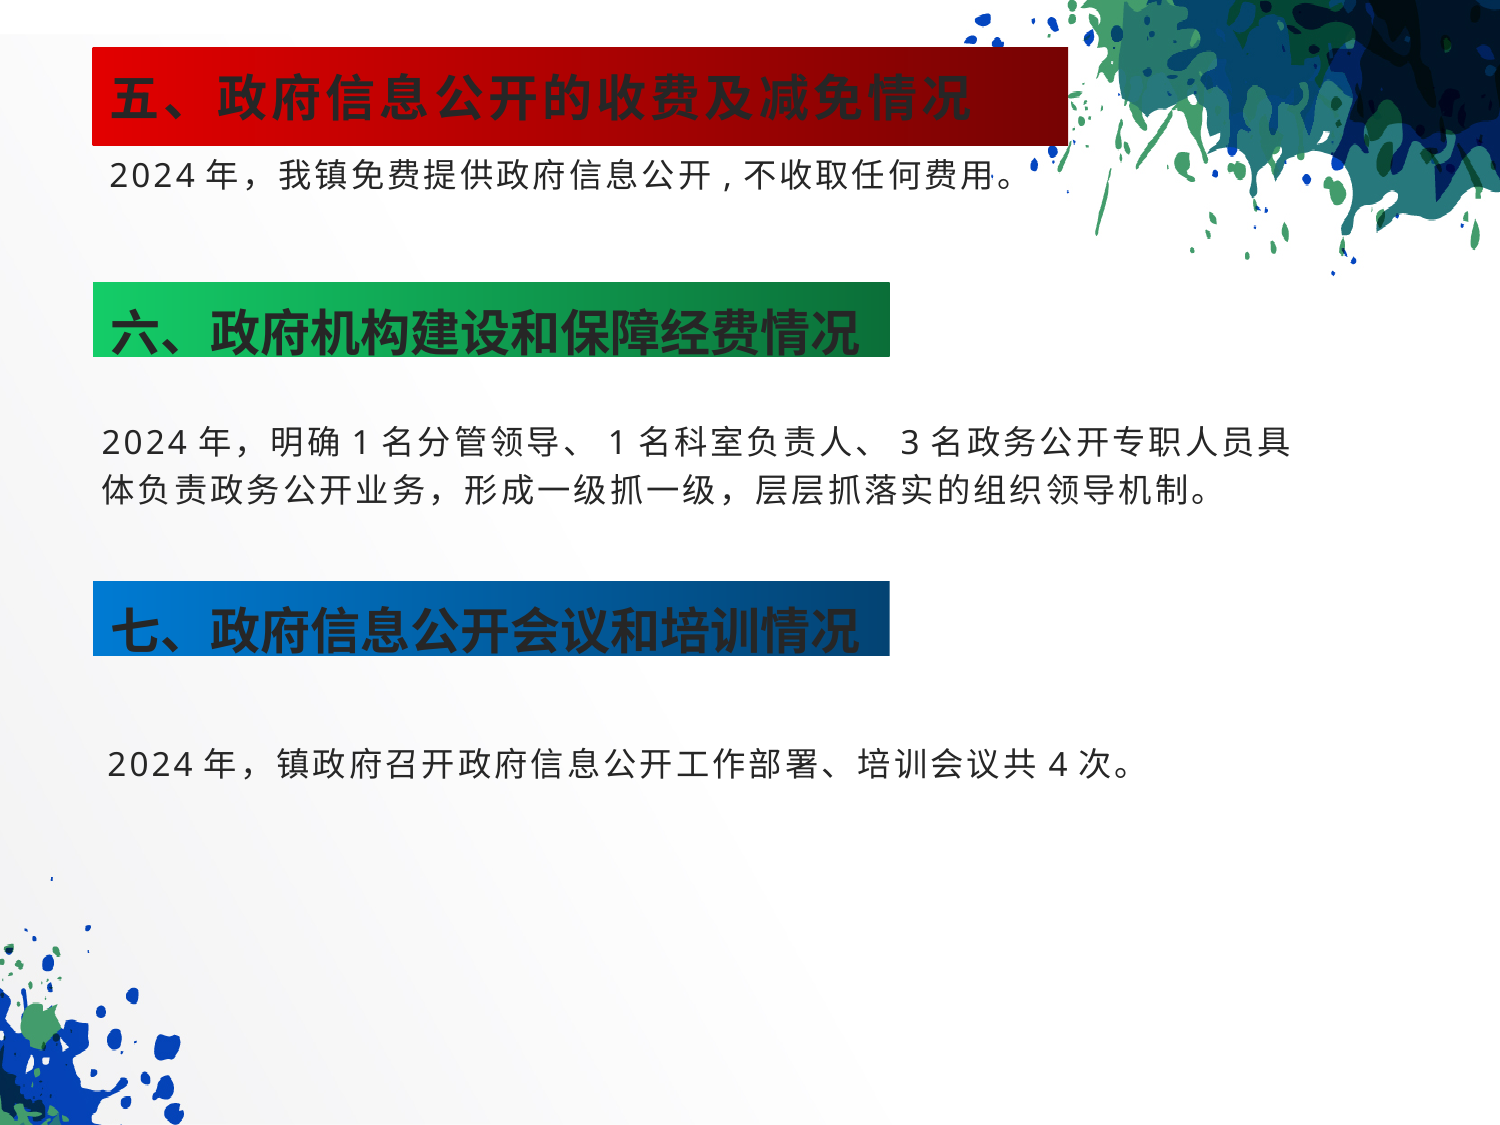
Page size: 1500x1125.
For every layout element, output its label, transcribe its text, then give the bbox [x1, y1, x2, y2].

text_box 2024年，明确1名分管领导、1名科室负责人、3名政务公开专职人员具体负责政务公开业务，形成一级抓一级，层层抓落实的组织领导机制。 [86, 405, 1339, 517]
list 2024年，我镇免费提供政府信息公开,不收取任何费用。 [92, 145, 1461, 273]
text_box 六、政府机构建设和保障经费情况 [93, 282, 890, 357]
text_box 七、政府信息公开会议和培训情况 [93, 581, 890, 656]
text_box 2024年，镇政府召开政府信息公开工作部署、培训会议共4次。 [92, 728, 1451, 791]
title 五、政府信息公开的收费及减免情况 [92, 47, 1069, 145]
picture [0, 0, 1500, 1125]
